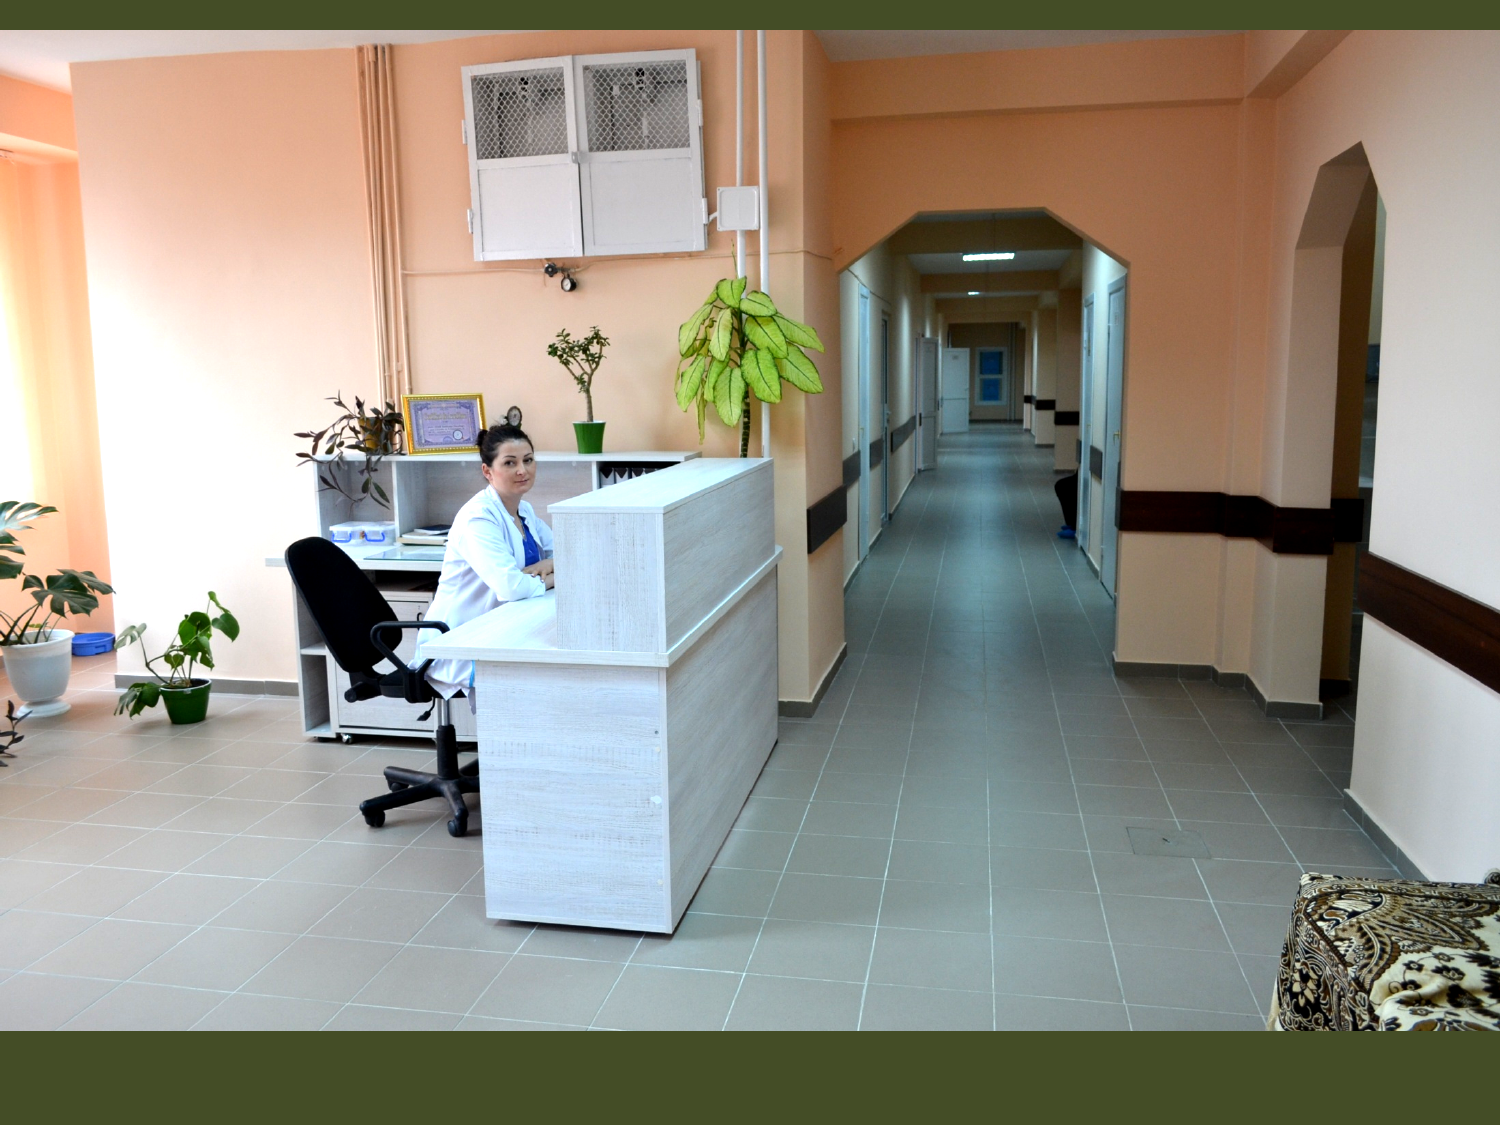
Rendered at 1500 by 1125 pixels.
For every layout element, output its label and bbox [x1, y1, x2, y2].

picture [0, 31, 1500, 1029]
